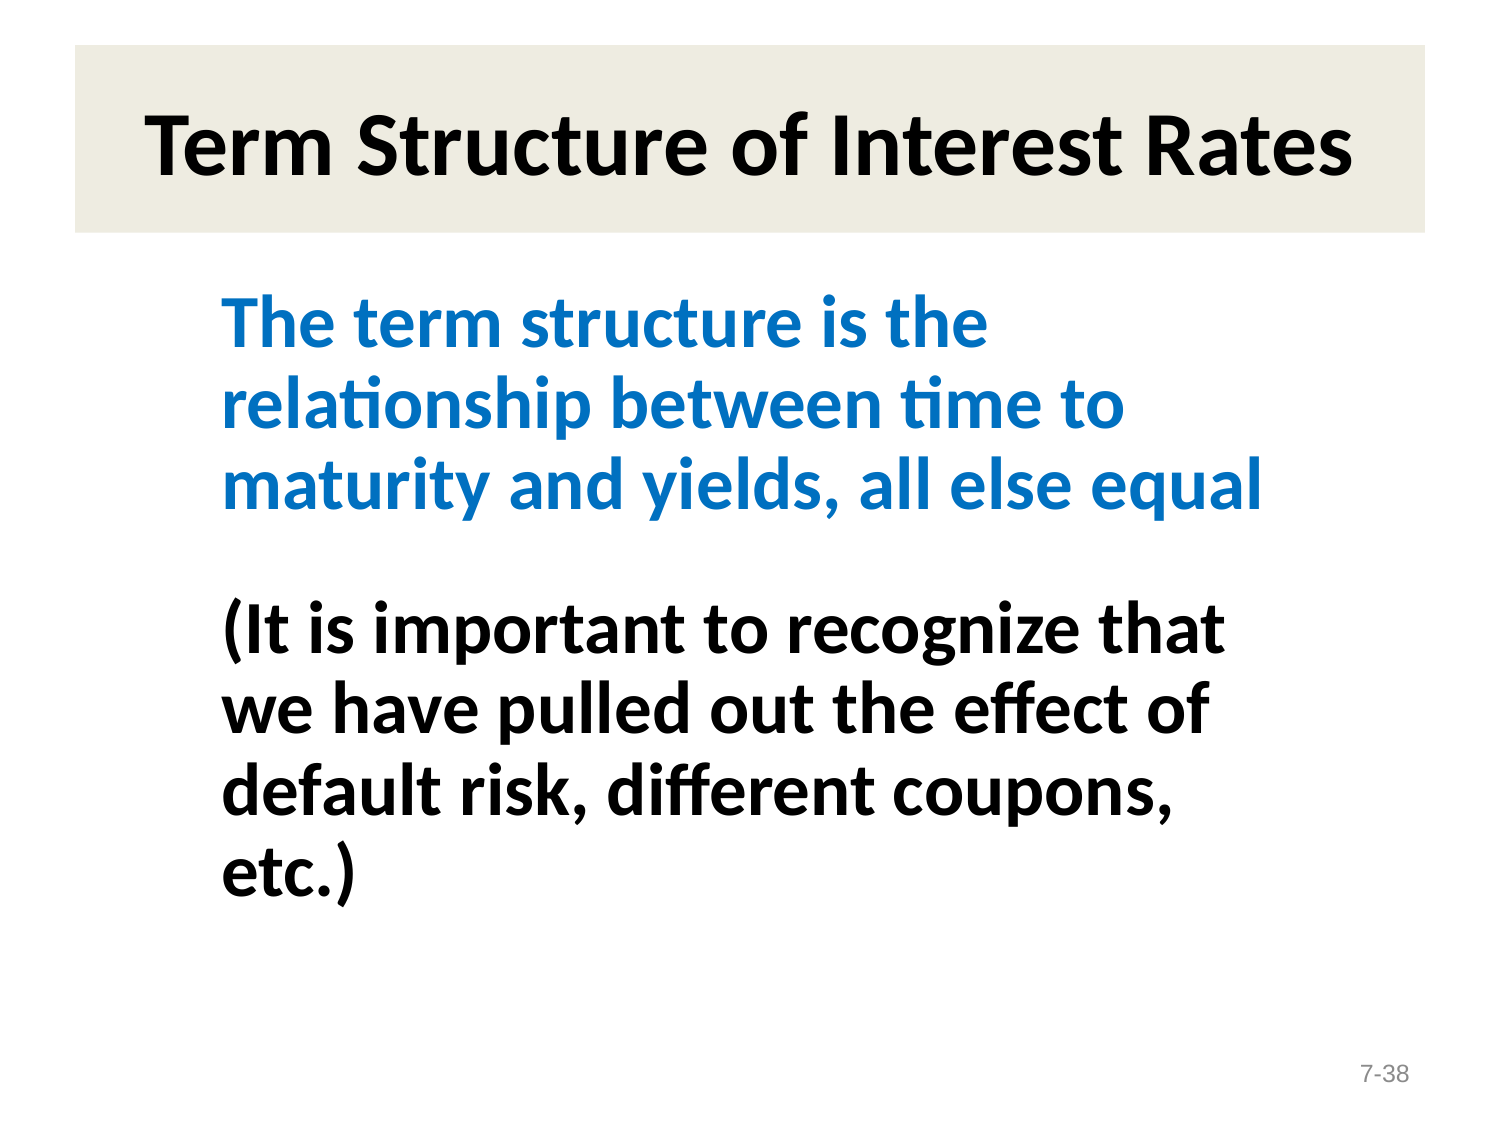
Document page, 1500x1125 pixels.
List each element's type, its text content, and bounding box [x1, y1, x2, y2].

list The term structure is the relationship between time to maturity and yields, all else equal (It is important to recognize that we have pulled out the effect of default risk, different coupons, etc.) [149, 274, 1341, 1088]
title Term Structure of Interest Rates [74, 44, 1426, 233]
slide_number 7-38 [1074, 1042, 1425, 1103]
